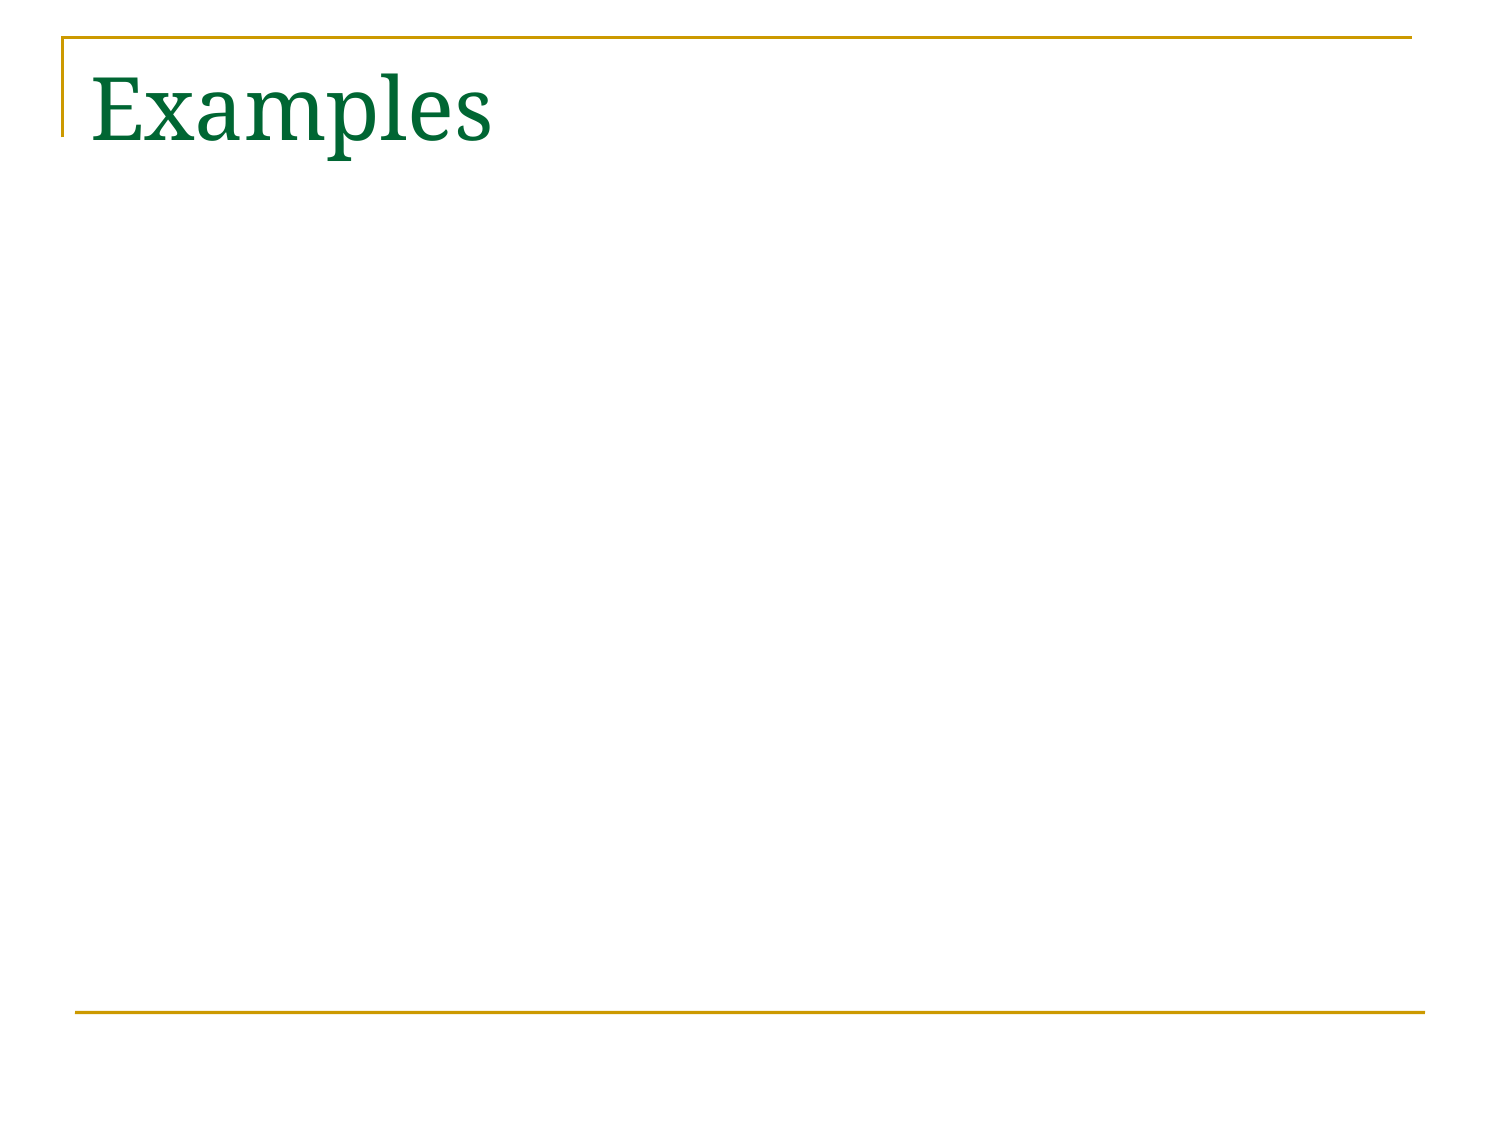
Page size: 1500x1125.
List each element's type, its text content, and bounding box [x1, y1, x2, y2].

title Examples [75, 45, 1425, 233]
